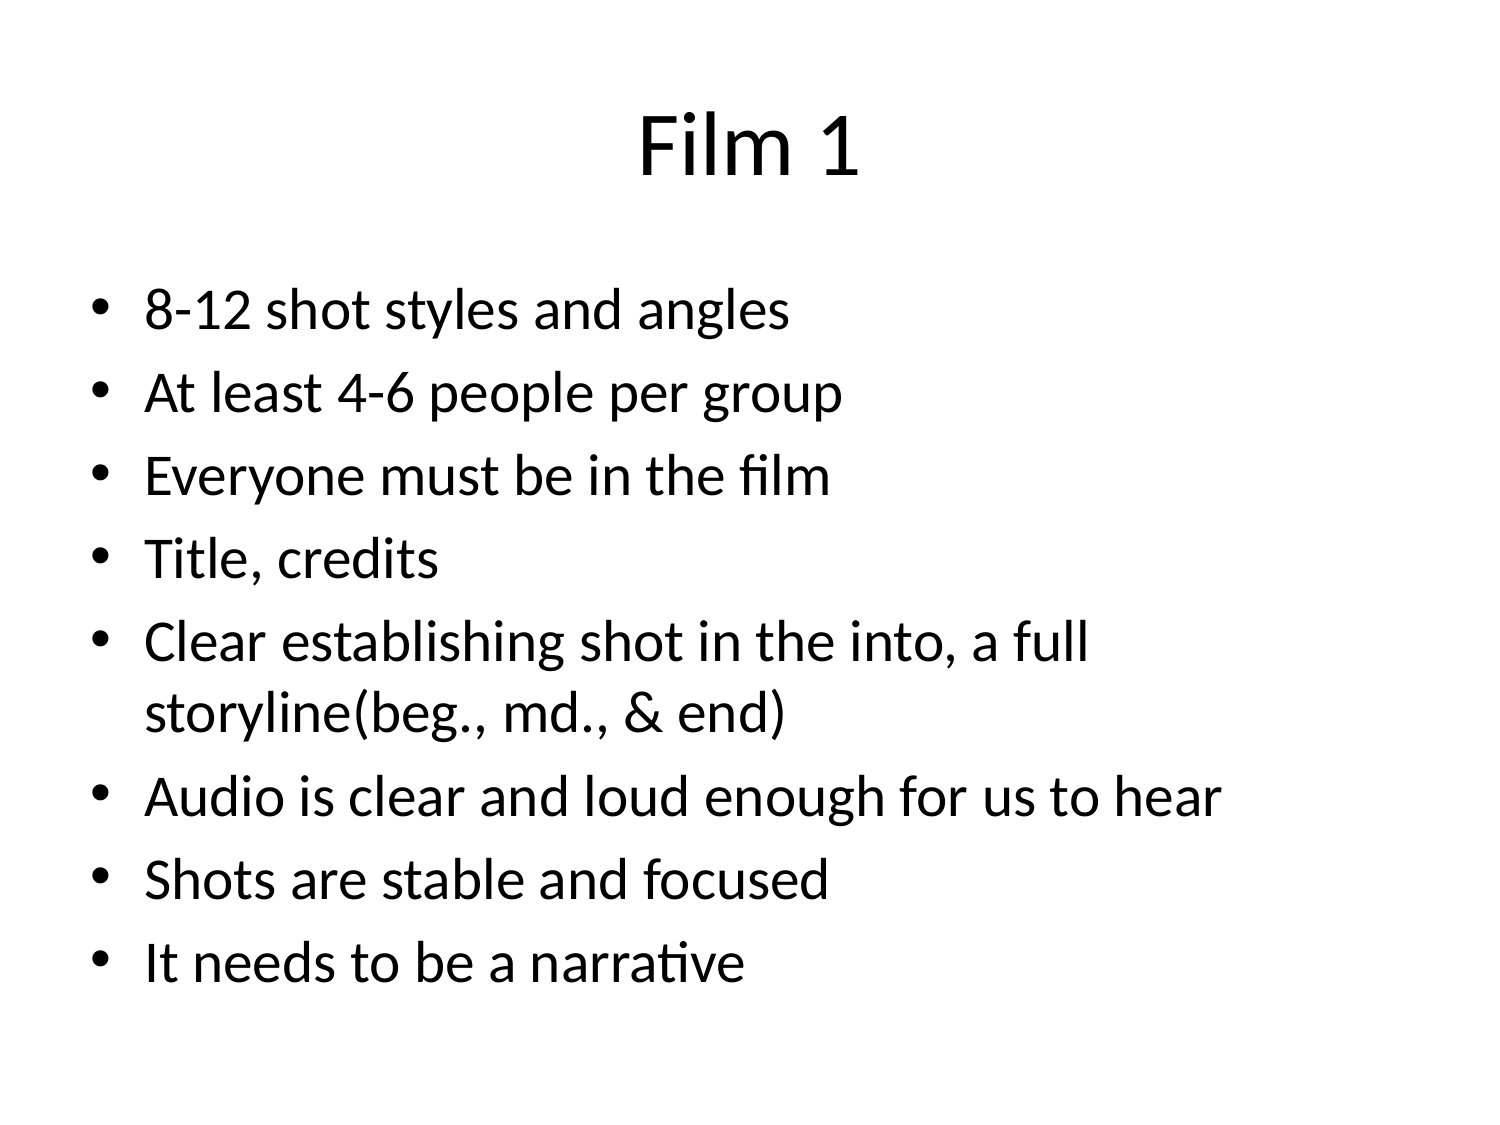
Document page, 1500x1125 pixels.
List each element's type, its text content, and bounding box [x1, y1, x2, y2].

title Film 1 [75, 45, 1425, 233]
list 8-12 shot styles and angles At least 4-6 people per group Everyone must be in the film Title, credits Clear establishing shot in the into, a full storyline(beg., md., & end) Audio is clear and loud enough for us to hear Shots are stable and focused It needs to be a narrative [75, 262, 1425, 1005]
